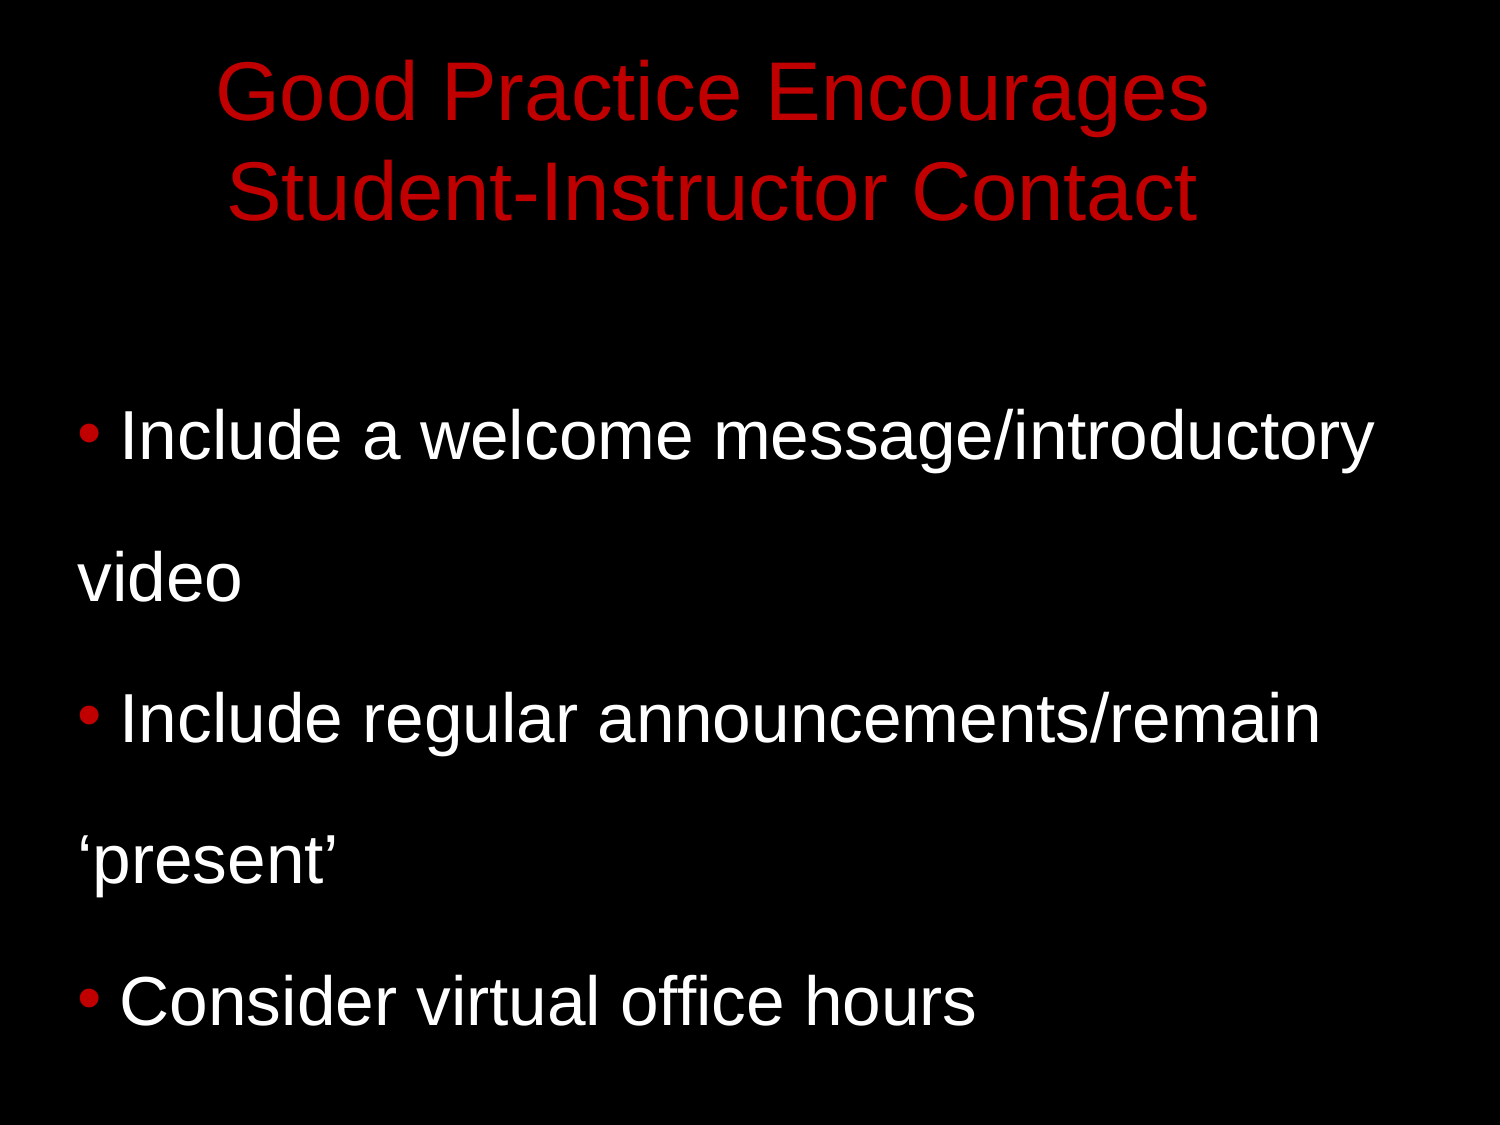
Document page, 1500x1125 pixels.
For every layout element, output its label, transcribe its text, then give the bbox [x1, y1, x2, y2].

title Good Practice Encourages Student-Instructor Contact [50, 62, 1375, 213]
text_box Include a welcome message/introductory video Include regular announcements/remain ‘present’ Consider virtual office hours [62, 324, 1438, 1050]
